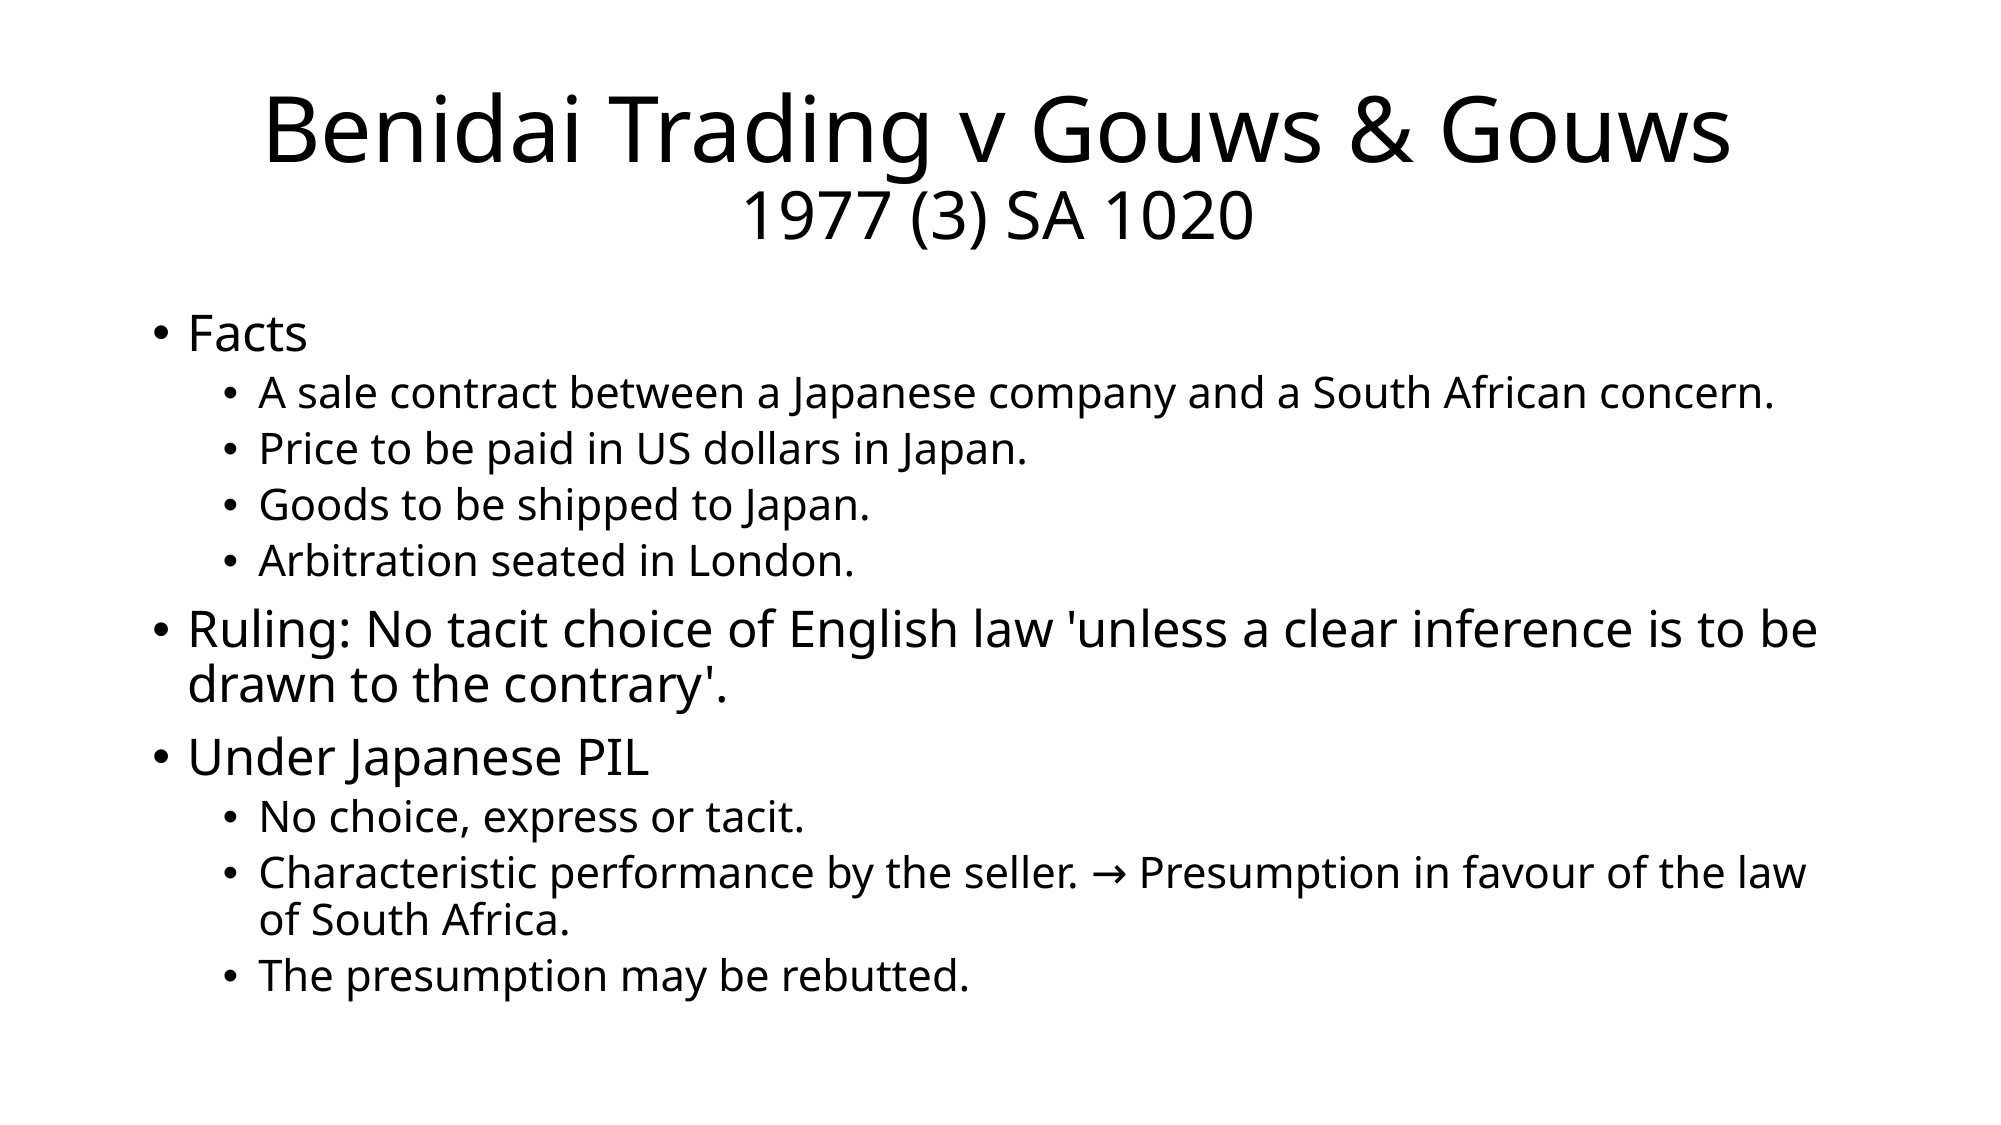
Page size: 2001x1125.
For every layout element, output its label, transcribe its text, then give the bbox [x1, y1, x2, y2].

list Facts A sale contract between a Japanese company and a South African concern. Price to be paid in US dollars in Japan. Goods to be shipped to Japan. Arbitration seated in London. Ruling: No tacit choice of English law 'unless a clear inference is to be drawn to the contrary'. Under Japanese PIL No choice, express or tacit. Characteristic performance by the seller. → Presumption in favour of the law of South Africa. The presumption may be rebutted. [137, 300, 1863, 1015]
title Benidai Trading v Gouws & Gouws 1977 (3) SA 1020 [135, 59, 1861, 278]
